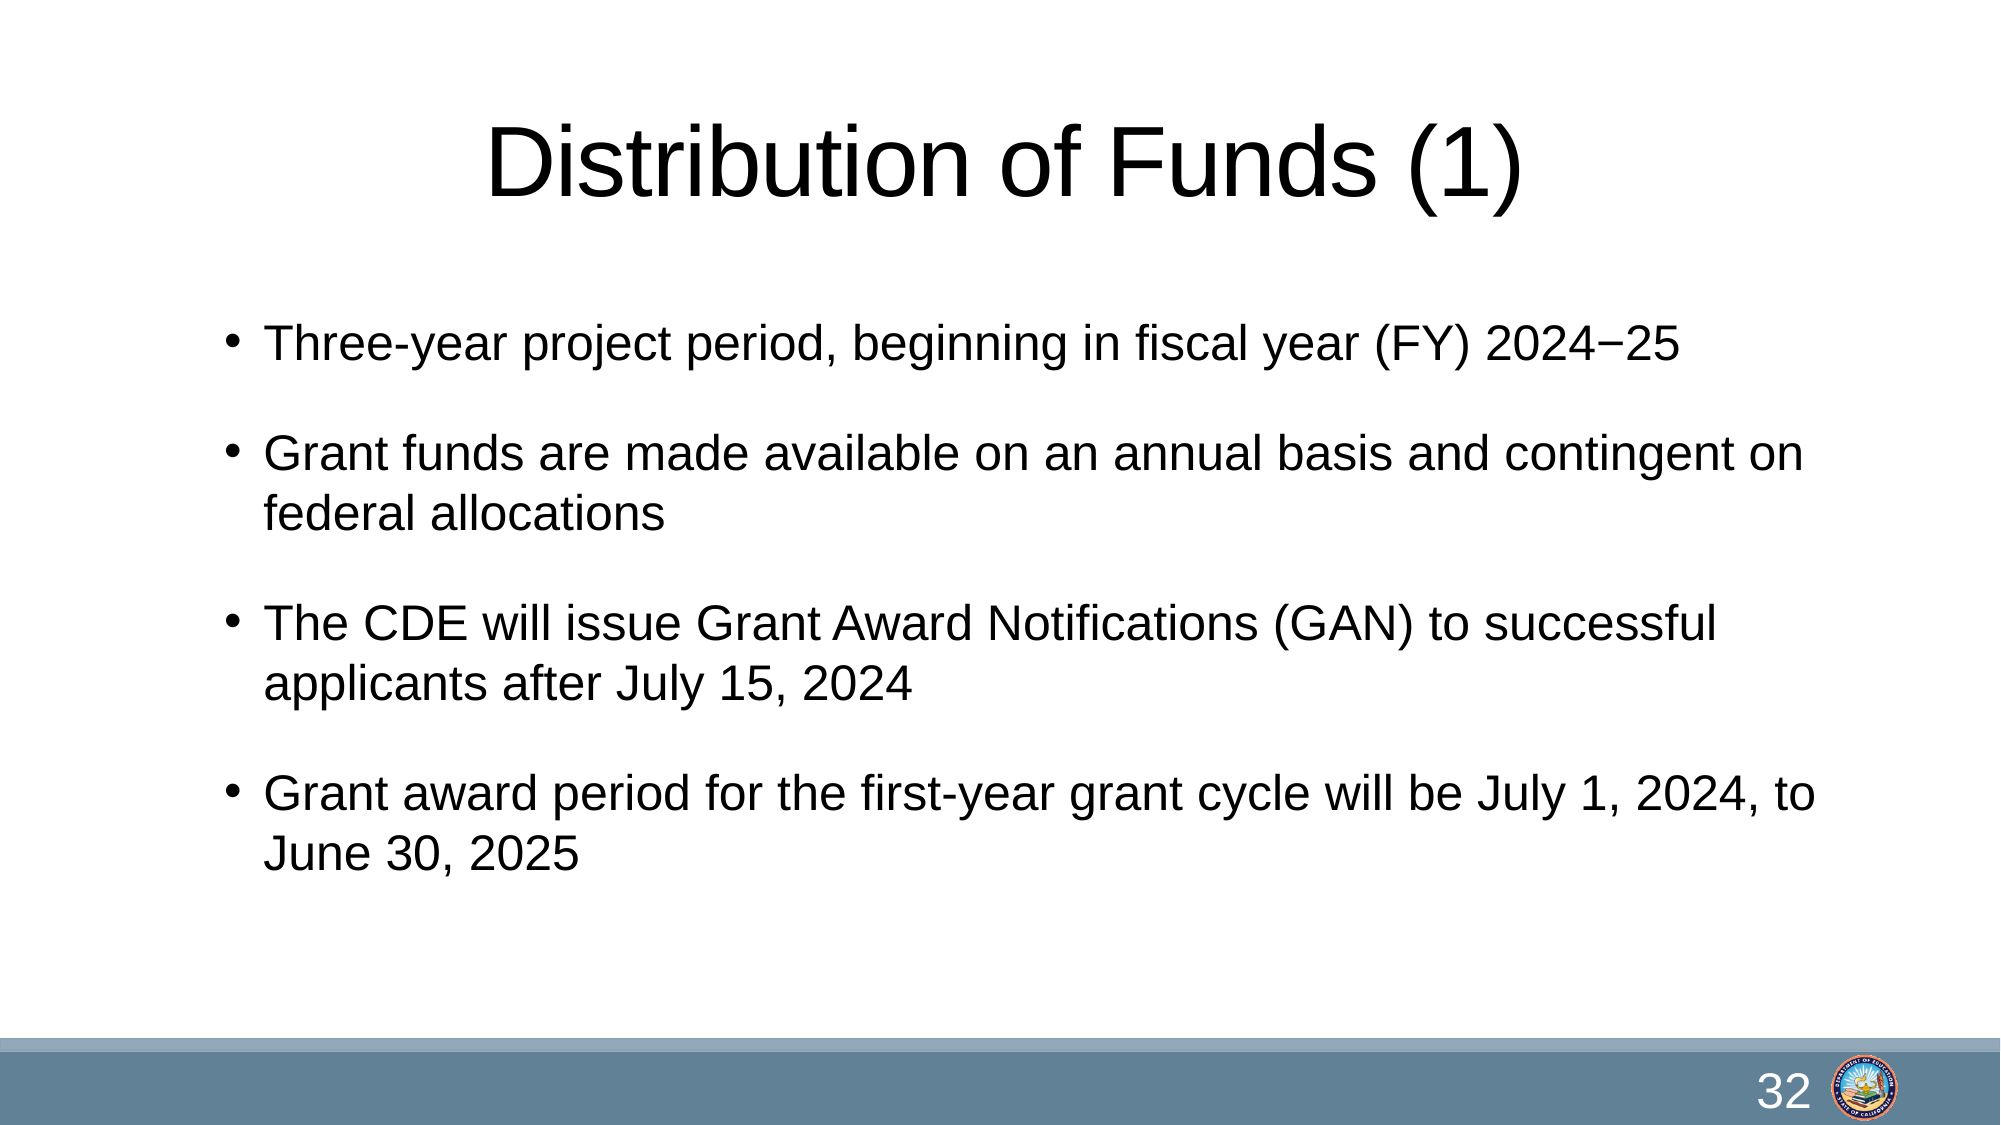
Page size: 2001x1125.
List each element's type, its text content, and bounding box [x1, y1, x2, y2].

list Three-year project period, beginning in fiscal year (FY) 2024−25 Grant funds are made available on an annual basis and contingent on federal allocations The CDE will issue Grant Award Notifications (GAN) to successful applicants after July 15, 2024 Grant award period for the first-year grant cycle will be July 1, 2024, to June 30, 2025 [180, 302, 1830, 1018]
picture [1831, 1055, 1899, 1122]
title Distribution of Funds (1) [180, 47, 1830, 285]
slide_number 32 [1611, 1059, 1827, 1119]
